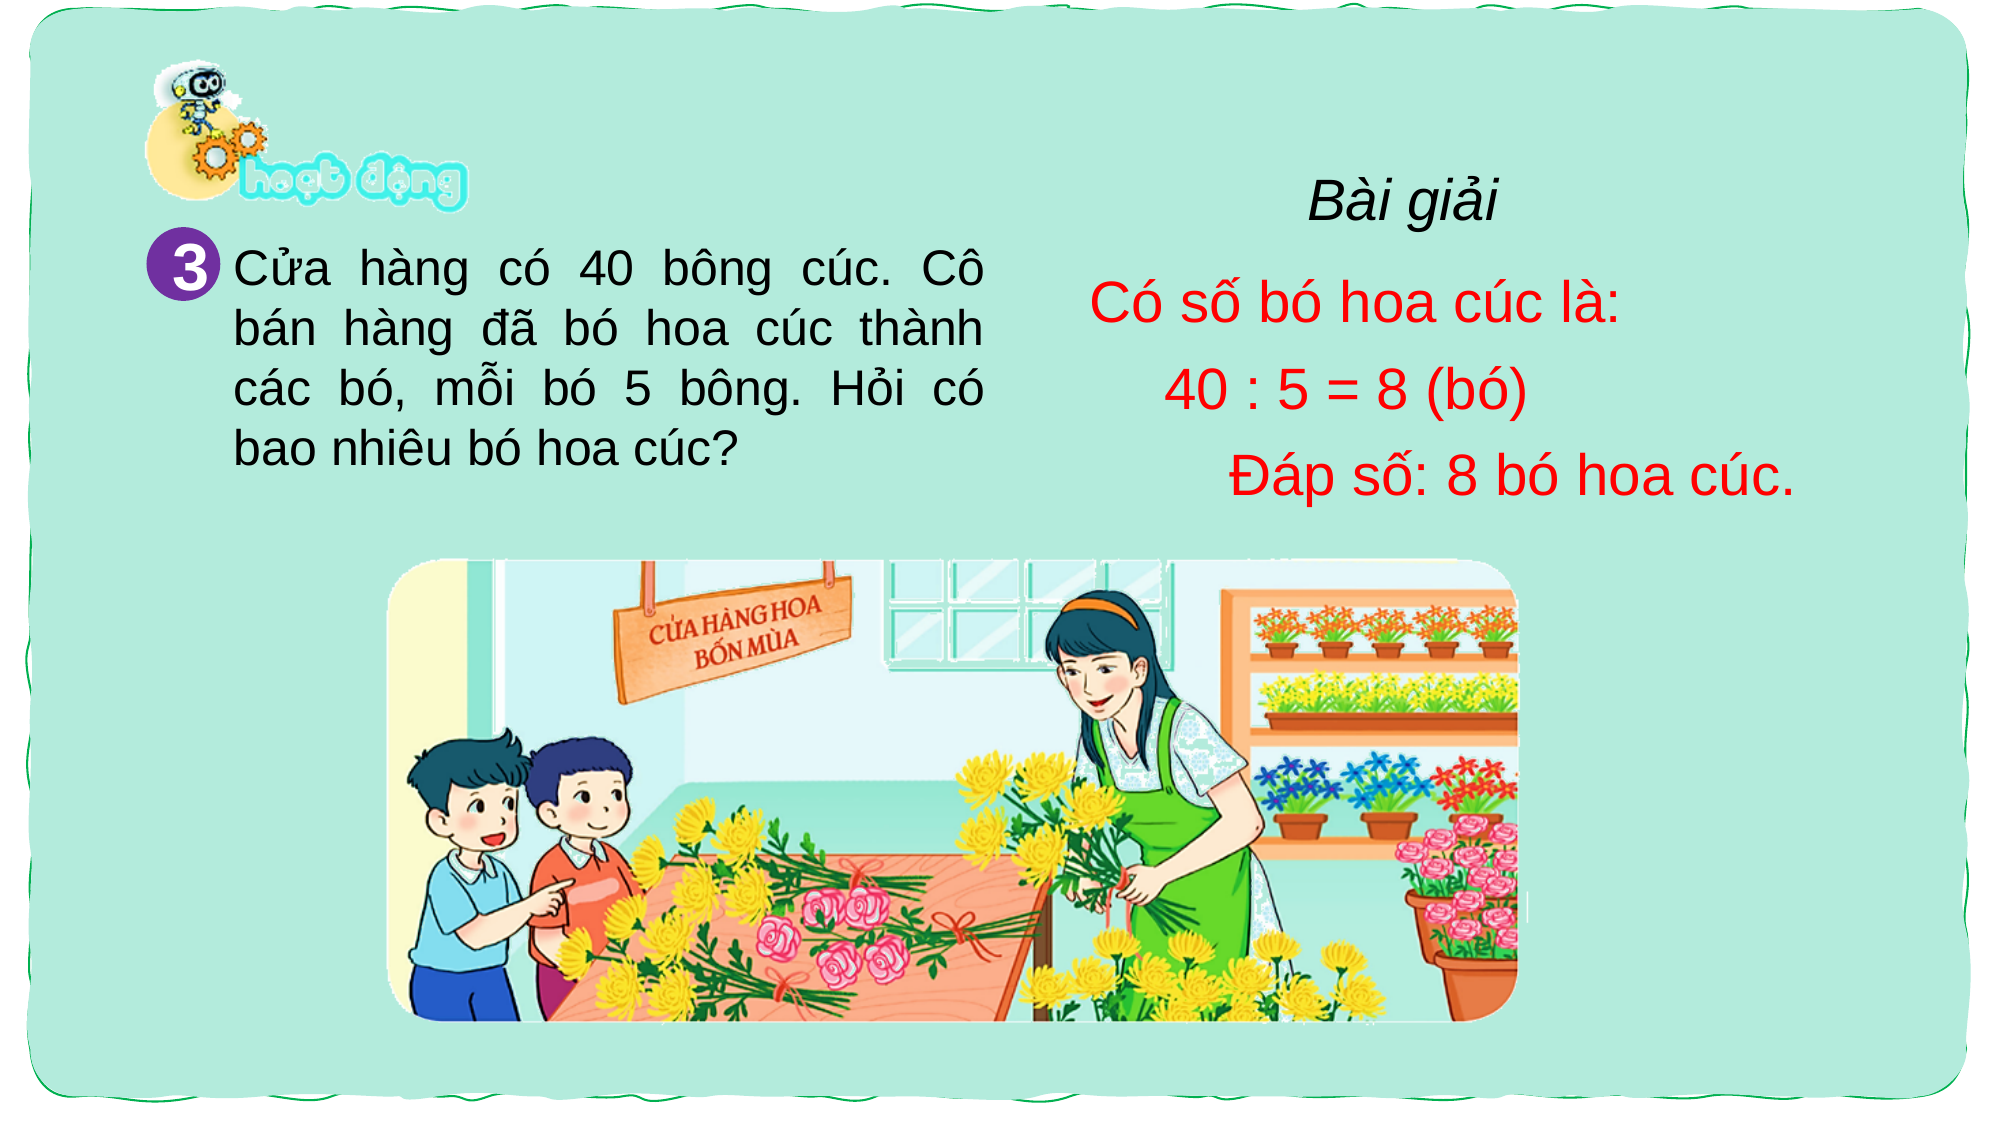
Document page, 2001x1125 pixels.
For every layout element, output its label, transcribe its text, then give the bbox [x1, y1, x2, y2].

text_box [25, 2, 1971, 1103]
text_box Có số bó hoa cúc là: [931, 257, 1781, 342]
text_box Đáp số: 8 bó hoa cúc. [1154, 429, 1813, 514]
picture [118, 59, 522, 216]
text_box Bài giải [1275, 154, 1531, 240]
picture [369, 545, 1531, 1050]
text_box Cửa hàng có 40 bông cúc. Cô bán hàng đã bó hoa cúc thành các bó, mỗi bó 5 bông. Hỏi có bao nhiêu bó hoa cúc? [219, 228, 1000, 483]
text_box 3 [146, 227, 219, 301]
text_box 40 : 5 = 8 (bó) [931, 343, 1763, 429]
